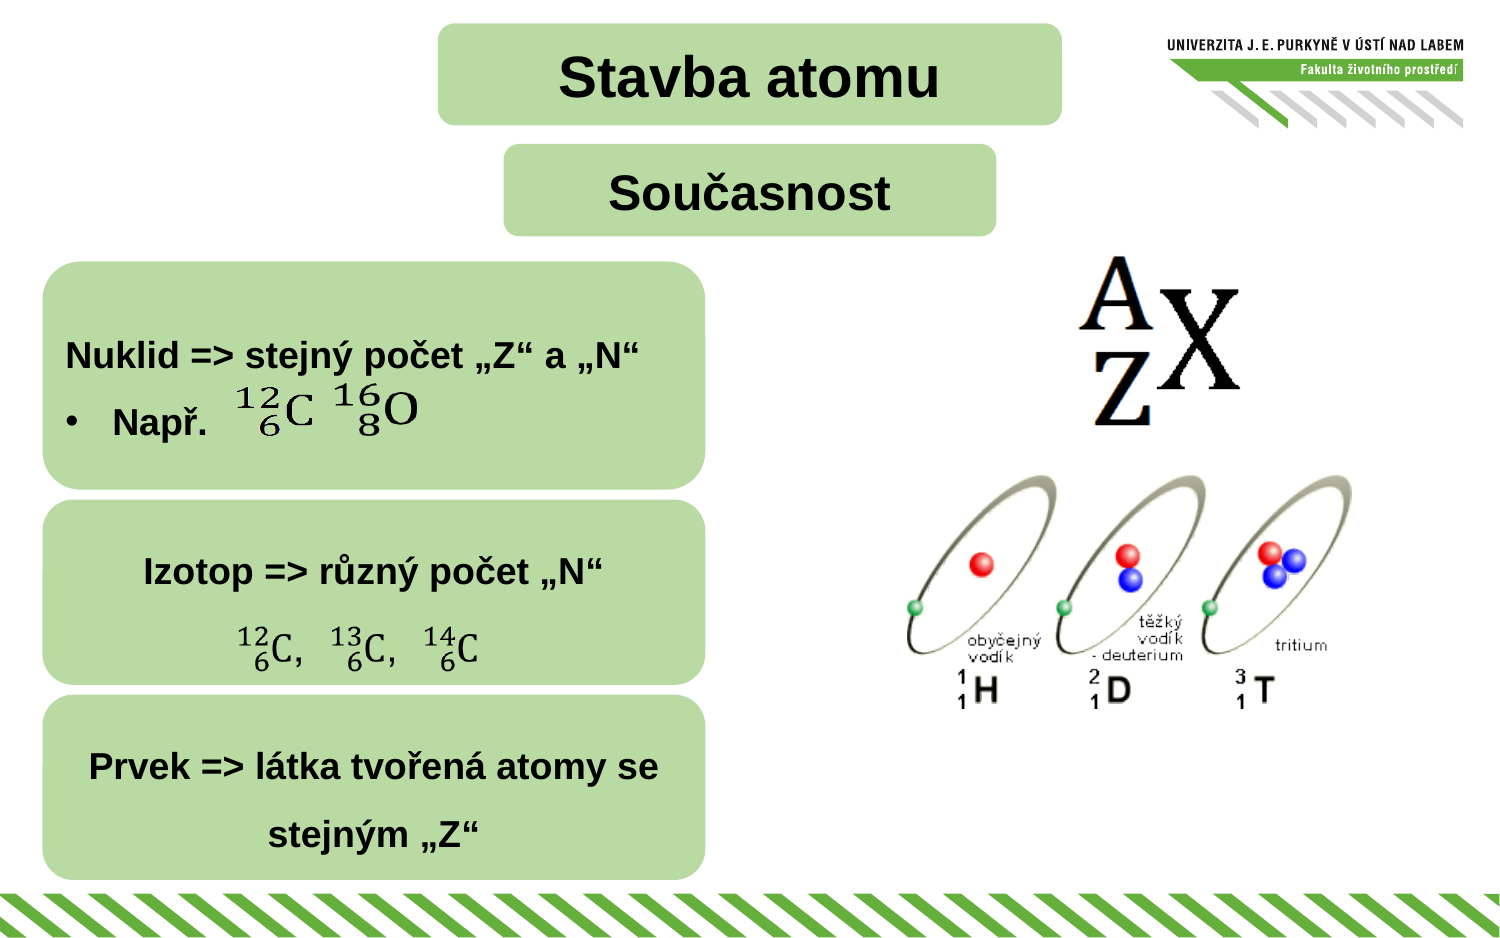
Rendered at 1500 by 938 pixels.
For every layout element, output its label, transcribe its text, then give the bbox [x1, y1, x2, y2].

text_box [42, 499, 706, 695]
picture [1072, 236, 1242, 454]
text_box Stavba atomu [436, 22, 1064, 127]
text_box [0, 893, 1500, 938]
text_box Prvek => látka tvořená atomy se stejným „Z“ [41, 695, 707, 882]
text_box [1167, 37, 1464, 129]
text_box Současnost [502, 142, 998, 238]
picture [907, 475, 1352, 709]
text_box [42, 261, 706, 490]
